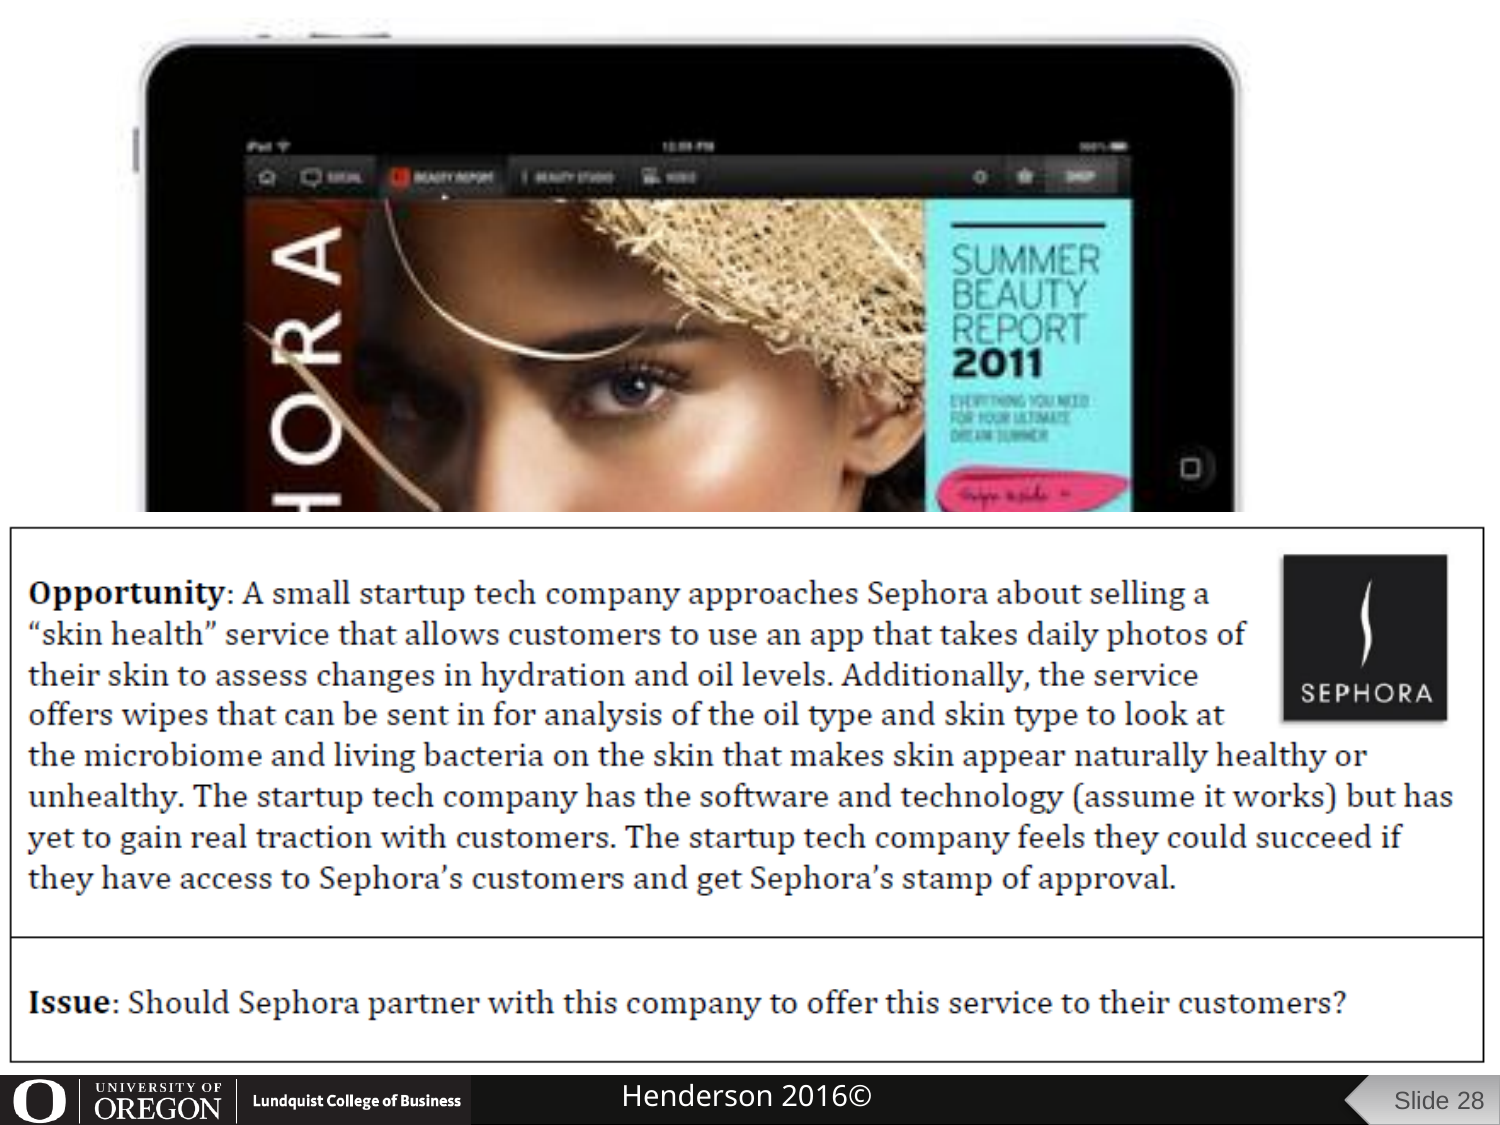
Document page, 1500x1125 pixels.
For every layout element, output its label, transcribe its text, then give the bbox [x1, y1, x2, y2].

footer Henderson 2016© [494, 1082, 1001, 1119]
slide_number Slide 28 [1149, 1081, 1500, 1125]
picture [0, 17, 1500, 1075]
